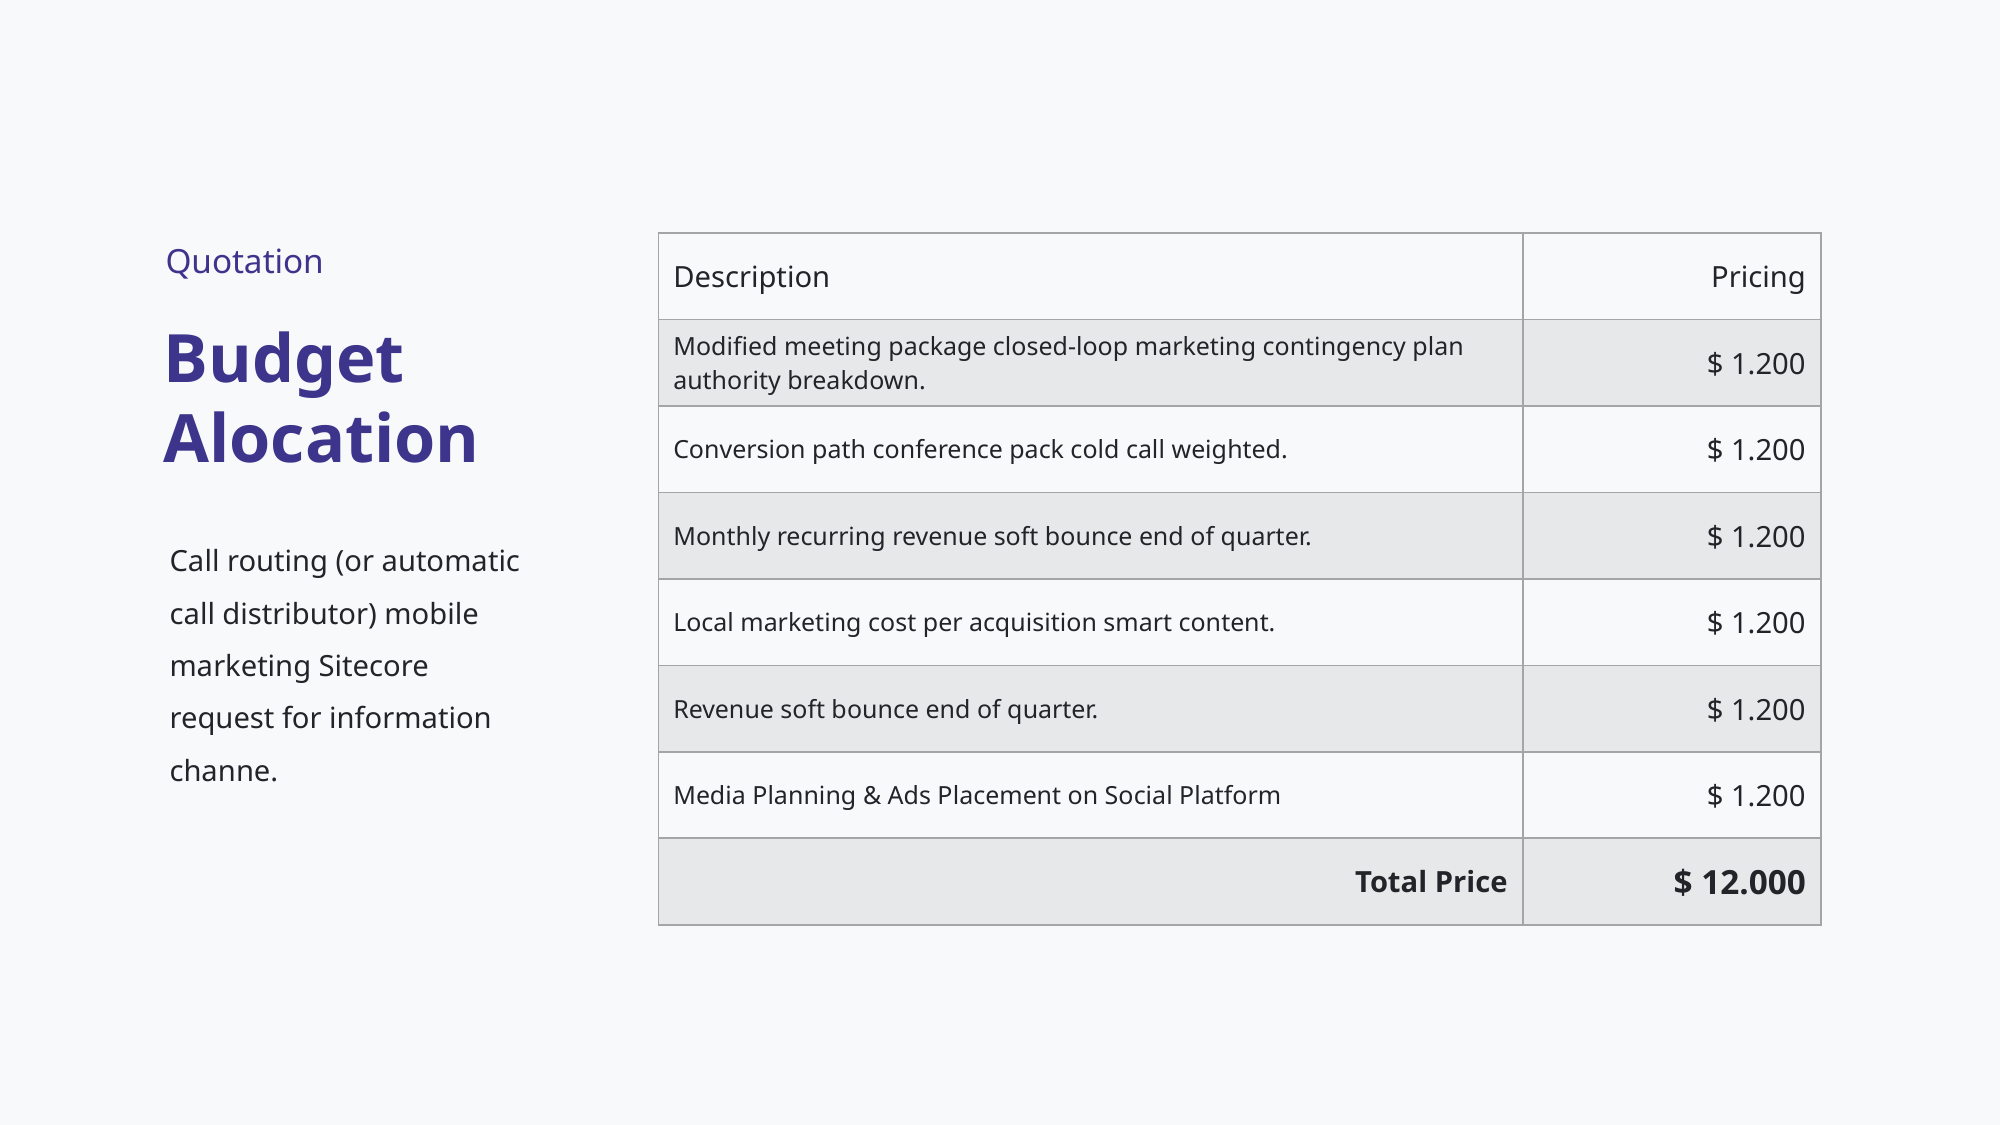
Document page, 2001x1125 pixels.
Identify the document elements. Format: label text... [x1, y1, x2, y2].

table_cell Revenue soft bounce end of quarter. [659, 666, 1522, 751]
table_cell Modified meeting package closed-loop marketing contingency plan authority breakdown. [659, 320, 1522, 405]
table_header Description [659, 234, 1522, 319]
text_box Quotation [150, 233, 605, 288]
table_cell $ 12.000 [1524, 839, 1820, 924]
text_box Call routing (or automatic call distributor) mobile marketing Sitecore request for information channe. [154, 517, 548, 795]
table_cell Total Price [659, 839, 1522, 924]
text_box Budget Alocation [148, 308, 658, 483]
table_cell Local marketing cost per acquisition smart content. [659, 580, 1522, 665]
table_cell $ 1.200 [1524, 493, 1820, 578]
table_cell $ 1.200 [1524, 753, 1820, 837]
table_header Pricing [1524, 234, 1820, 319]
table_cell $ 1.200 [1524, 407, 1820, 492]
table_cell $ 1.200 [1524, 320, 1820, 405]
table_cell Conversion path conference pack cold call weighted. [659, 407, 1522, 492]
table_cell Monthly recurring revenue soft bounce end of quarter. [659, 493, 1522, 578]
table_cell $ 1.200 [1524, 580, 1820, 665]
table_cell Media Planning & Ads Placement on Social Platform [659, 753, 1522, 837]
table_cell $ 1.200 [1524, 666, 1820, 751]
